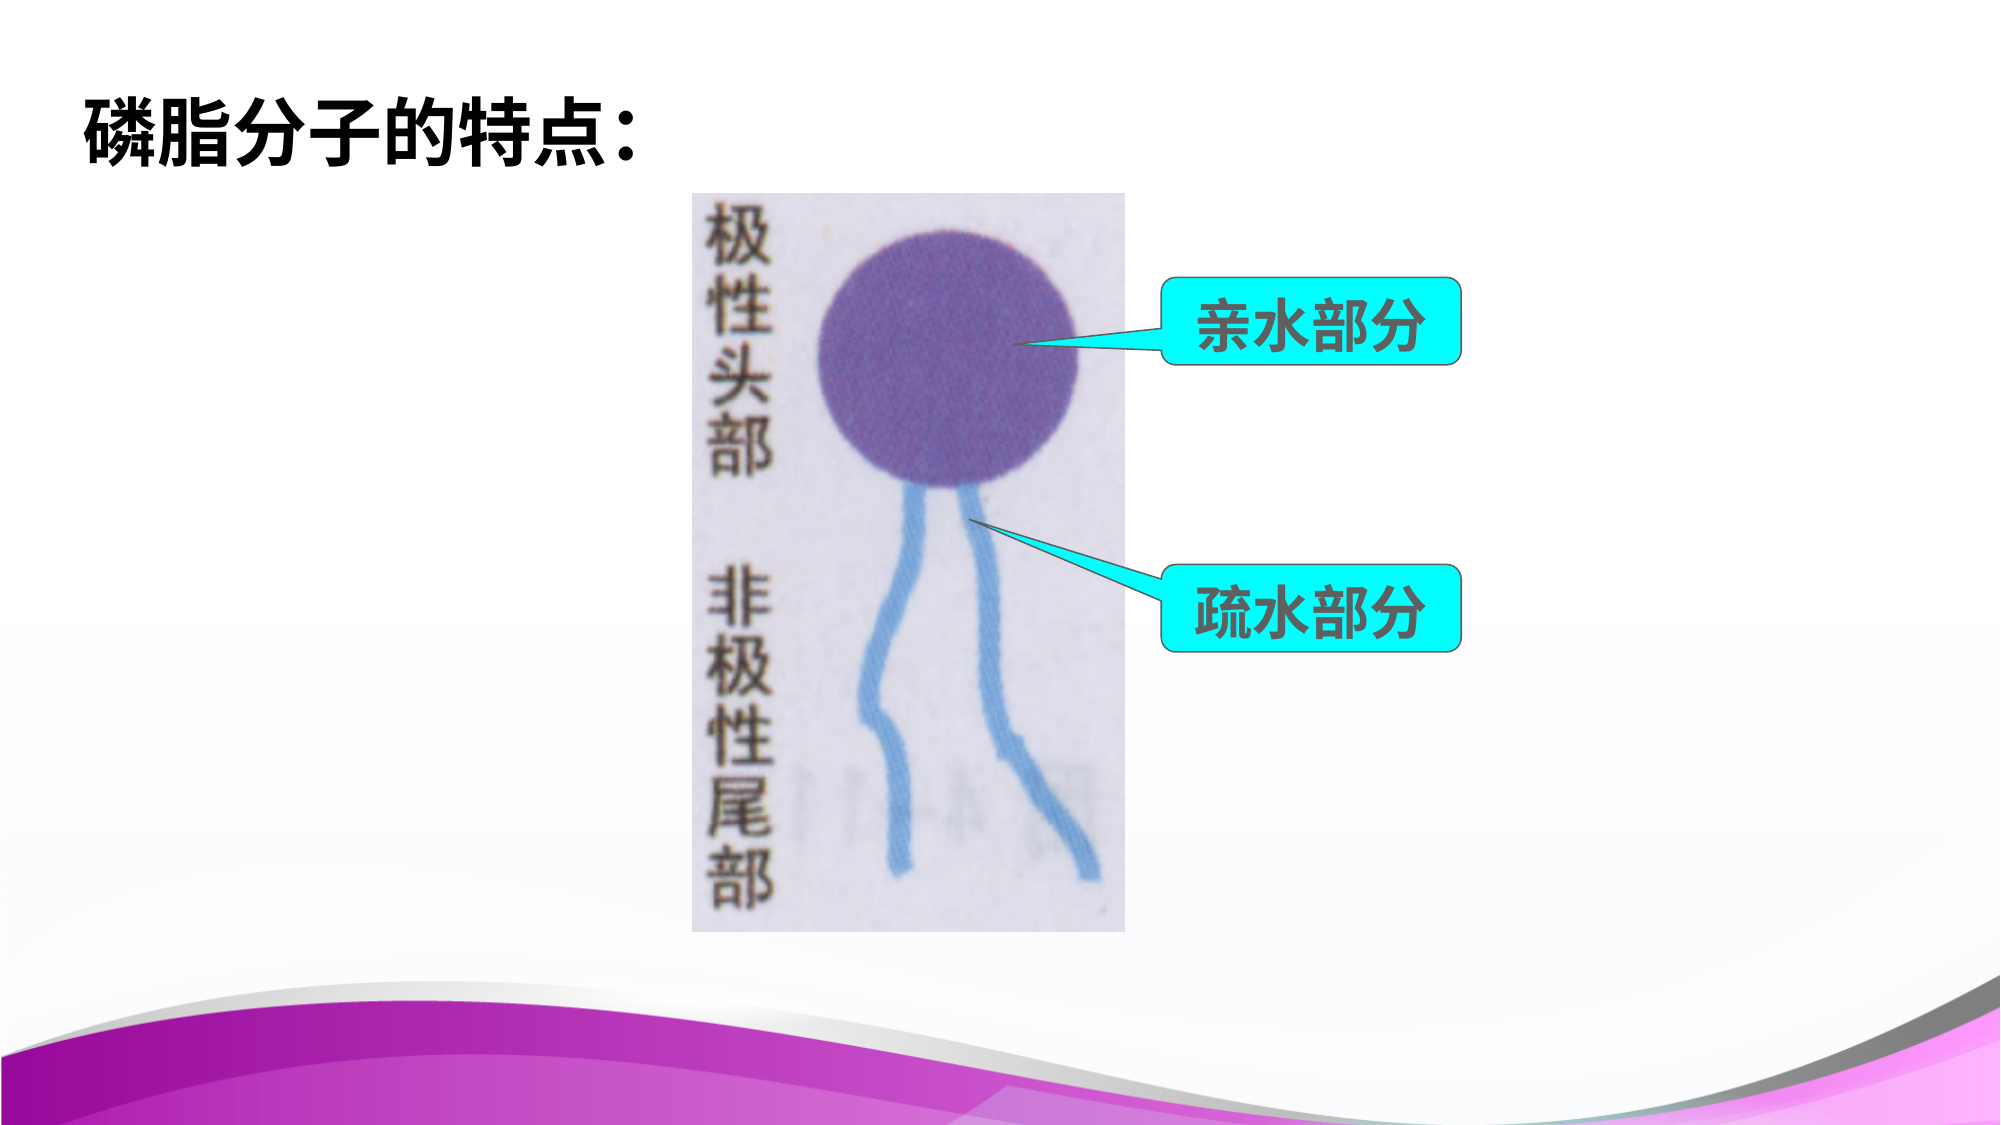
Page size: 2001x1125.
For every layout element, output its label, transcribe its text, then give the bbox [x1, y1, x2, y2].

text_box 亲水部分 [1125, 277, 1462, 365]
text_box 磷脂分子的特点： [67, 78, 1318, 184]
picture [0, 193, 2000, 1125]
text_box 疏水部分 [1125, 564, 1462, 652]
